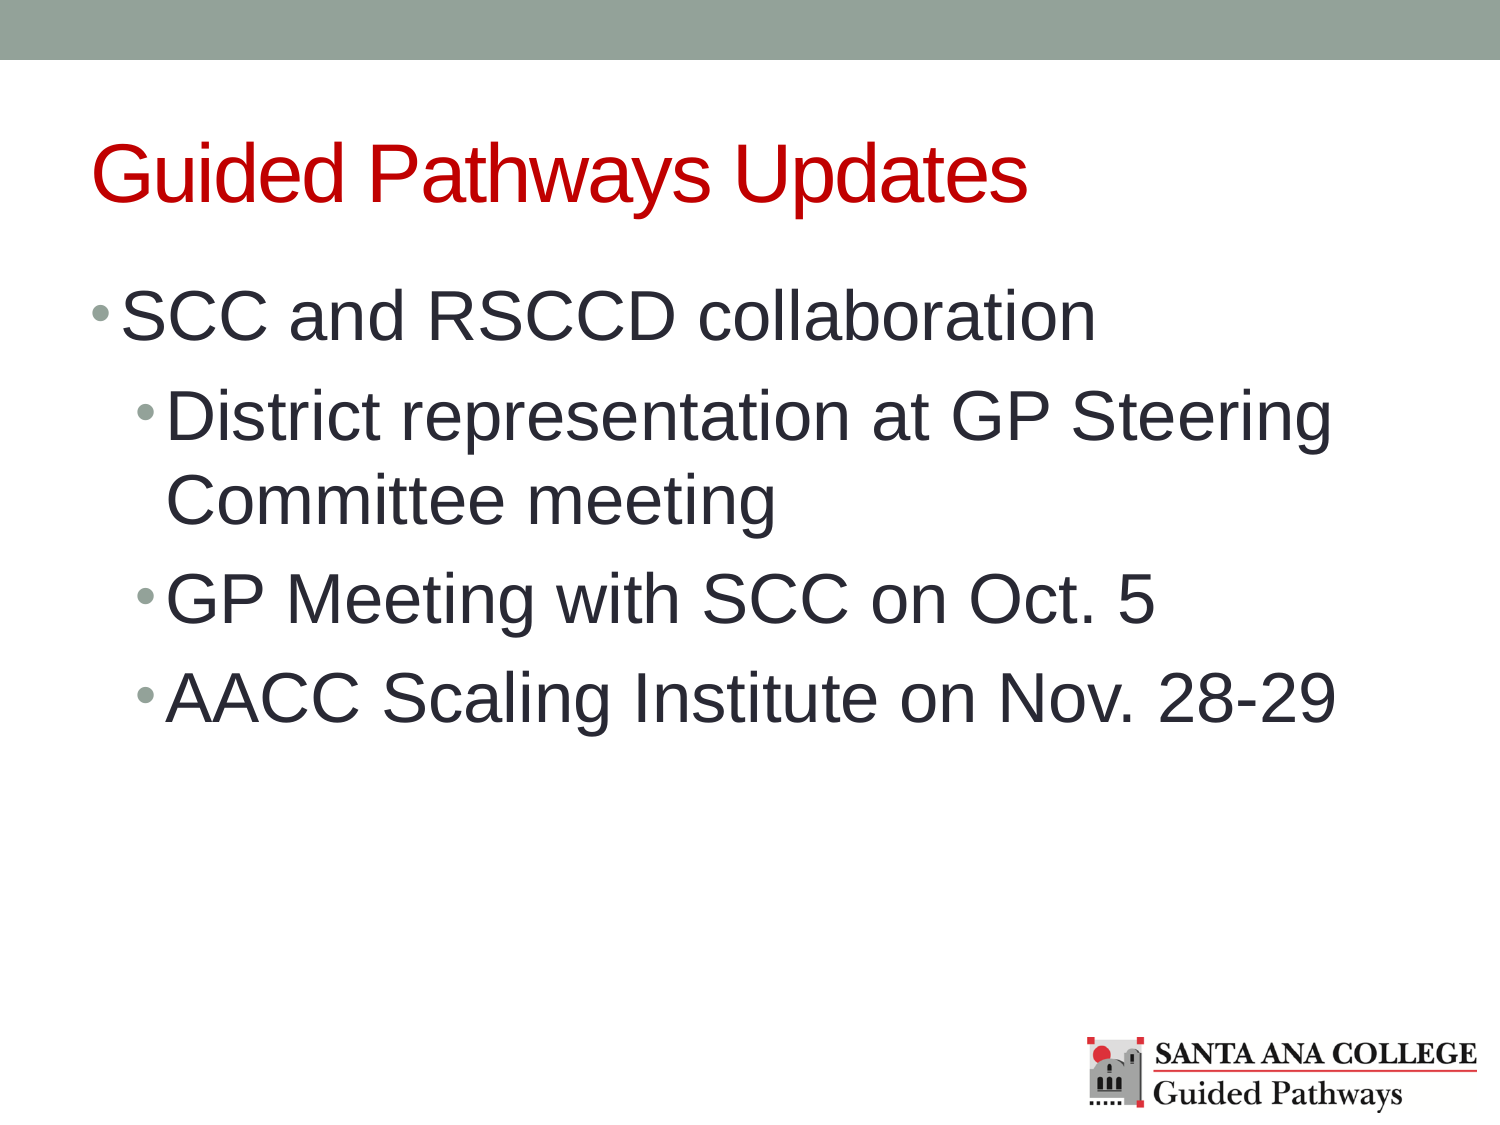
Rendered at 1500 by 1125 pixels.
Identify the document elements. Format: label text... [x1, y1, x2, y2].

title Guided Pathways Updates [75, 87, 1425, 250]
list SCC and RSCCD collaboration District representation at GP Steering Committee meeting GP Meeting with SCC on Oct. 5 AACC Scaling Institute on Nov. 28-29 [75, 262, 1463, 1063]
picture [1087, 1037, 1478, 1113]
